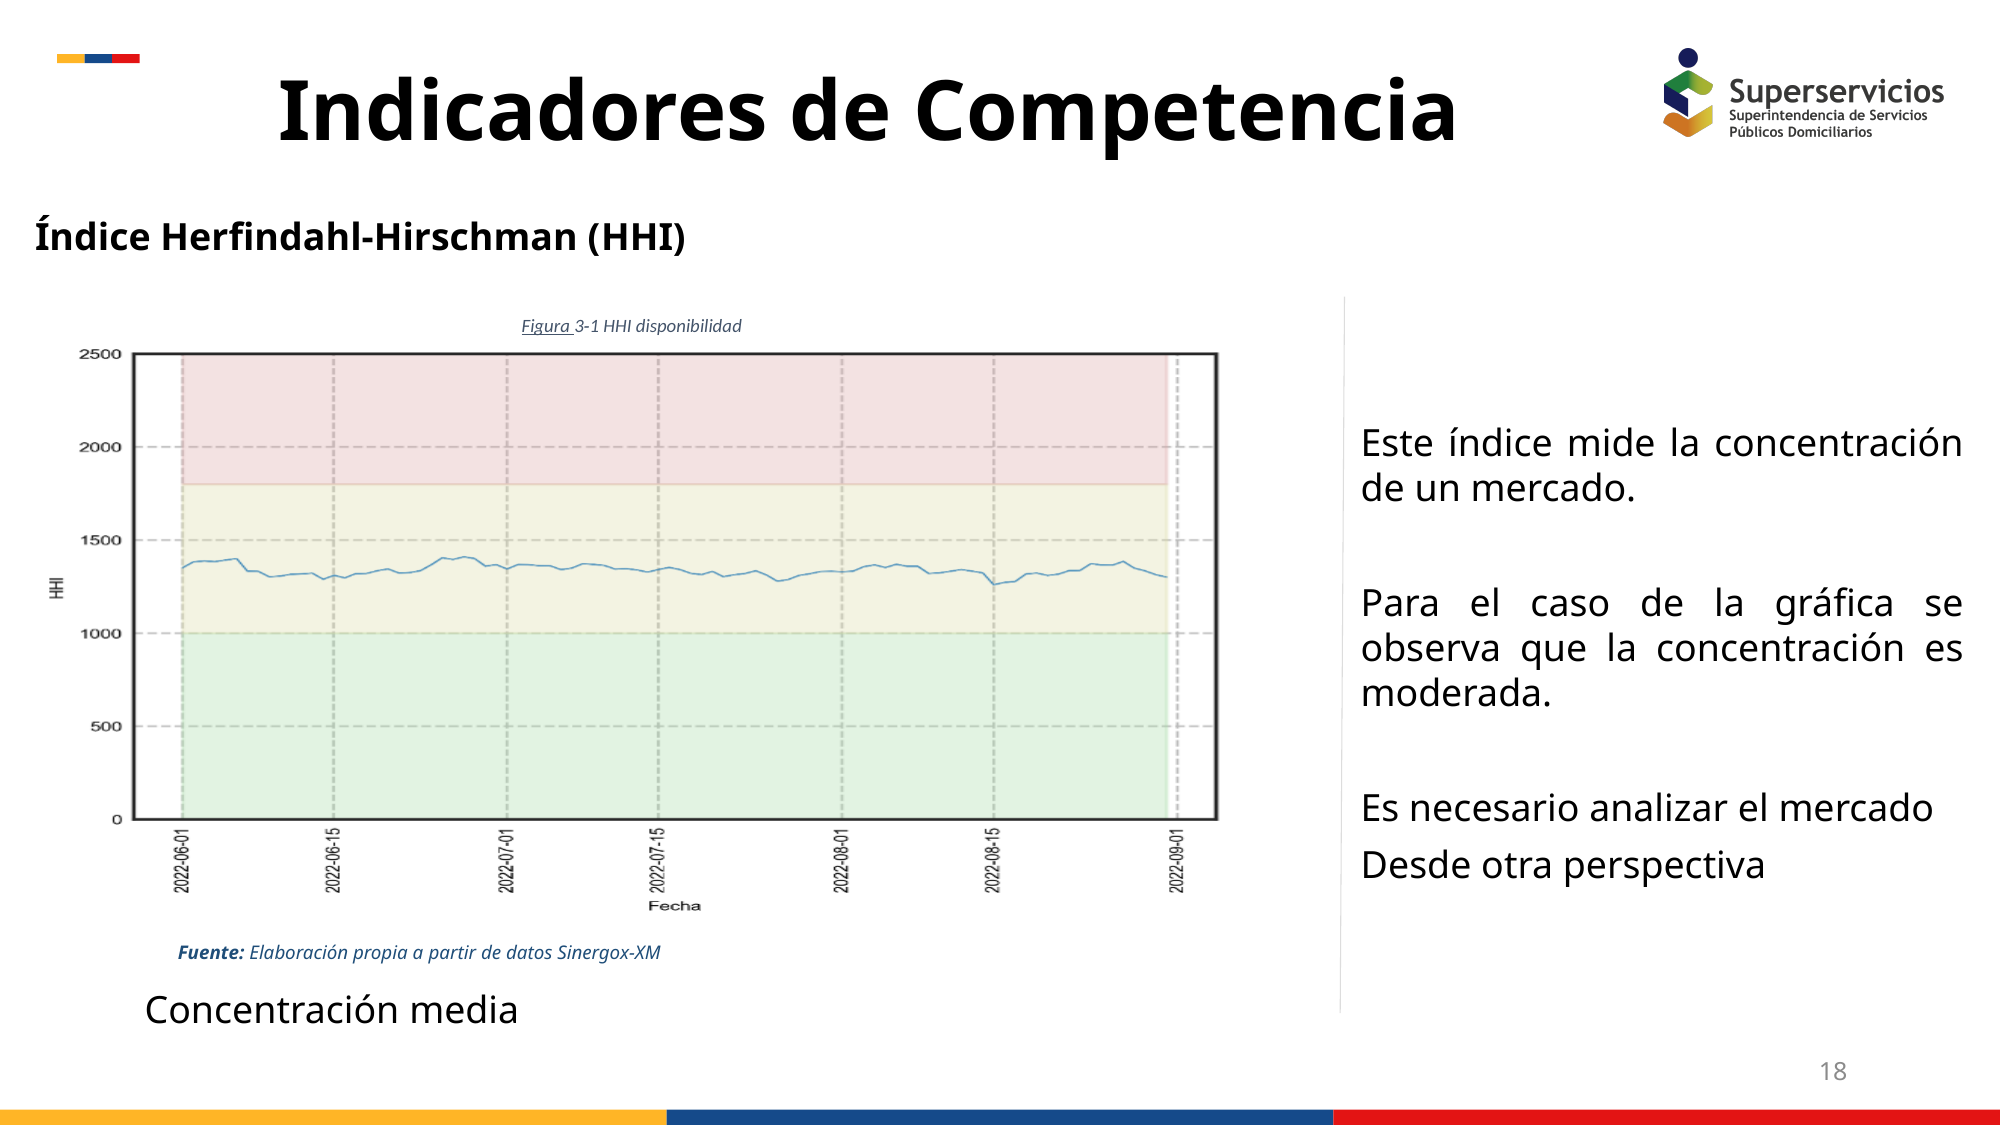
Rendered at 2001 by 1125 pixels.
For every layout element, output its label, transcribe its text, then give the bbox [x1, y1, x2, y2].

text_box Índice Herfindahl-Hirschman (HHI) [20, 205, 701, 265]
text_box Este índice mide la concentración de un mercado. Para el caso de la gráfica se observa que la concentración es moderada. Es necesario analizar el mercado Desde otra perspectiva [1345, 411, 1979, 894]
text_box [1340, 296, 1345, 1014]
slide_number 18 [1412, 1042, 1863, 1103]
picture [1663, 48, 1944, 137]
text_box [36, 314, 1227, 978]
text_box Concentración media [129, 978, 535, 1038]
text_box Indicadores de Competencia [120, 34, 1620, 193]
